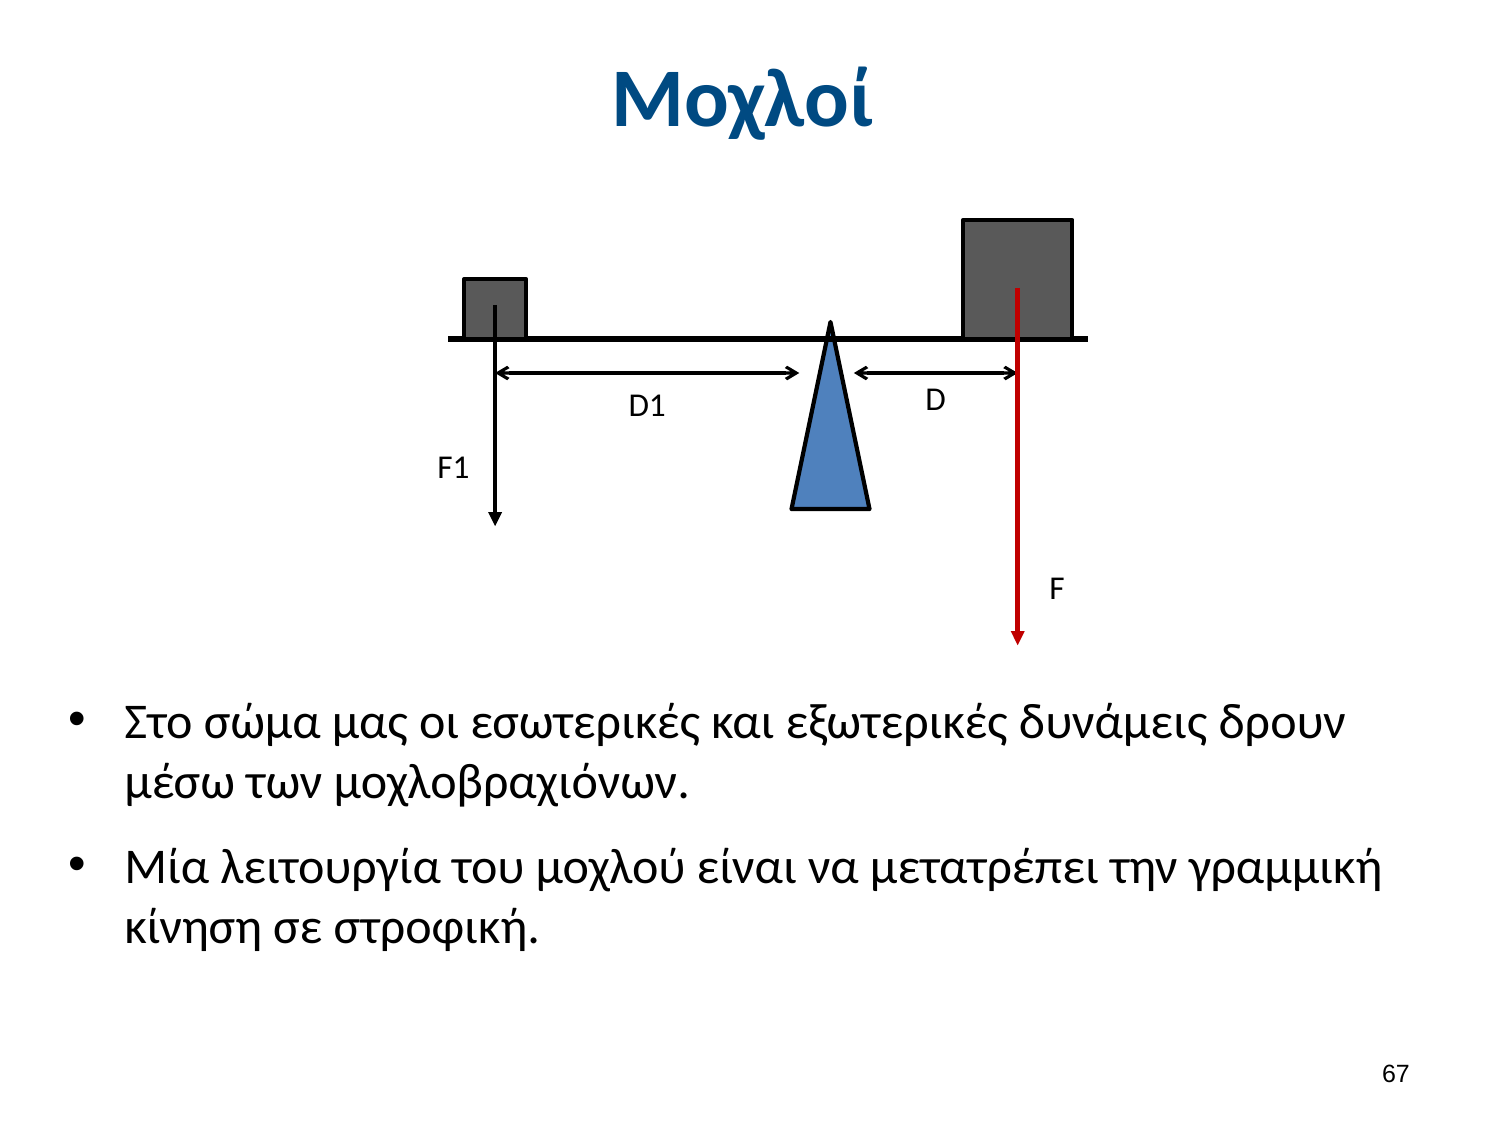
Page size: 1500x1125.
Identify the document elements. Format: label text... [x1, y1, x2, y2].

title Μοχλοί [76, 19, 1427, 169]
slide_number 66 [1074, 1042, 1425, 1103]
list Στο σώμα μας οι εσωτερικές και εξωτερικές δυνάμεις δρουν μέσω των μοχλοβραχιόνων. Μία λειτουργία του μοχλού είναι να μετατρέπει την γραμμική κίνηση σε στροφική. [53, 680, 1471, 1047]
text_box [411, 219, 1089, 646]
